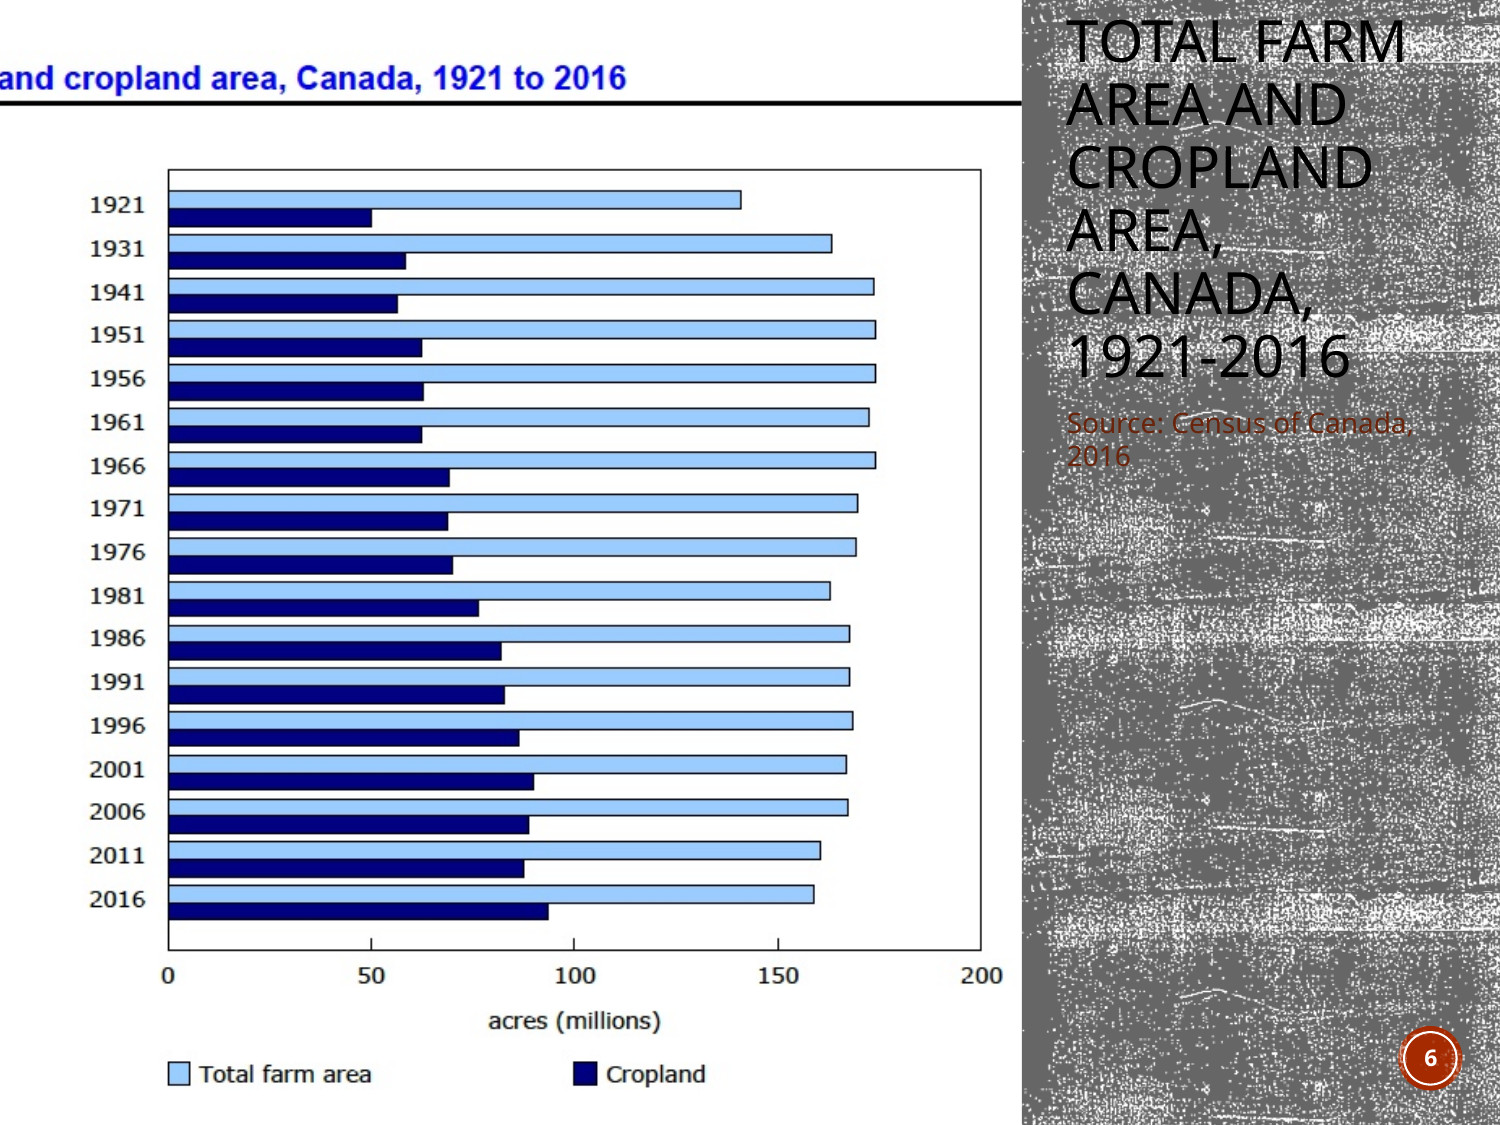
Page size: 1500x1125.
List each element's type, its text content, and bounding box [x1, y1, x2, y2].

list Source: Census of Canada, 2016 [1051, 397, 1446, 938]
slide_number 6 [1391, 1028, 1471, 1089]
picture [0, 0, 1022, 1125]
title Total Farm Area and Cropland Area, Canada, 1921-2016 [1051, 112, 1446, 397]
